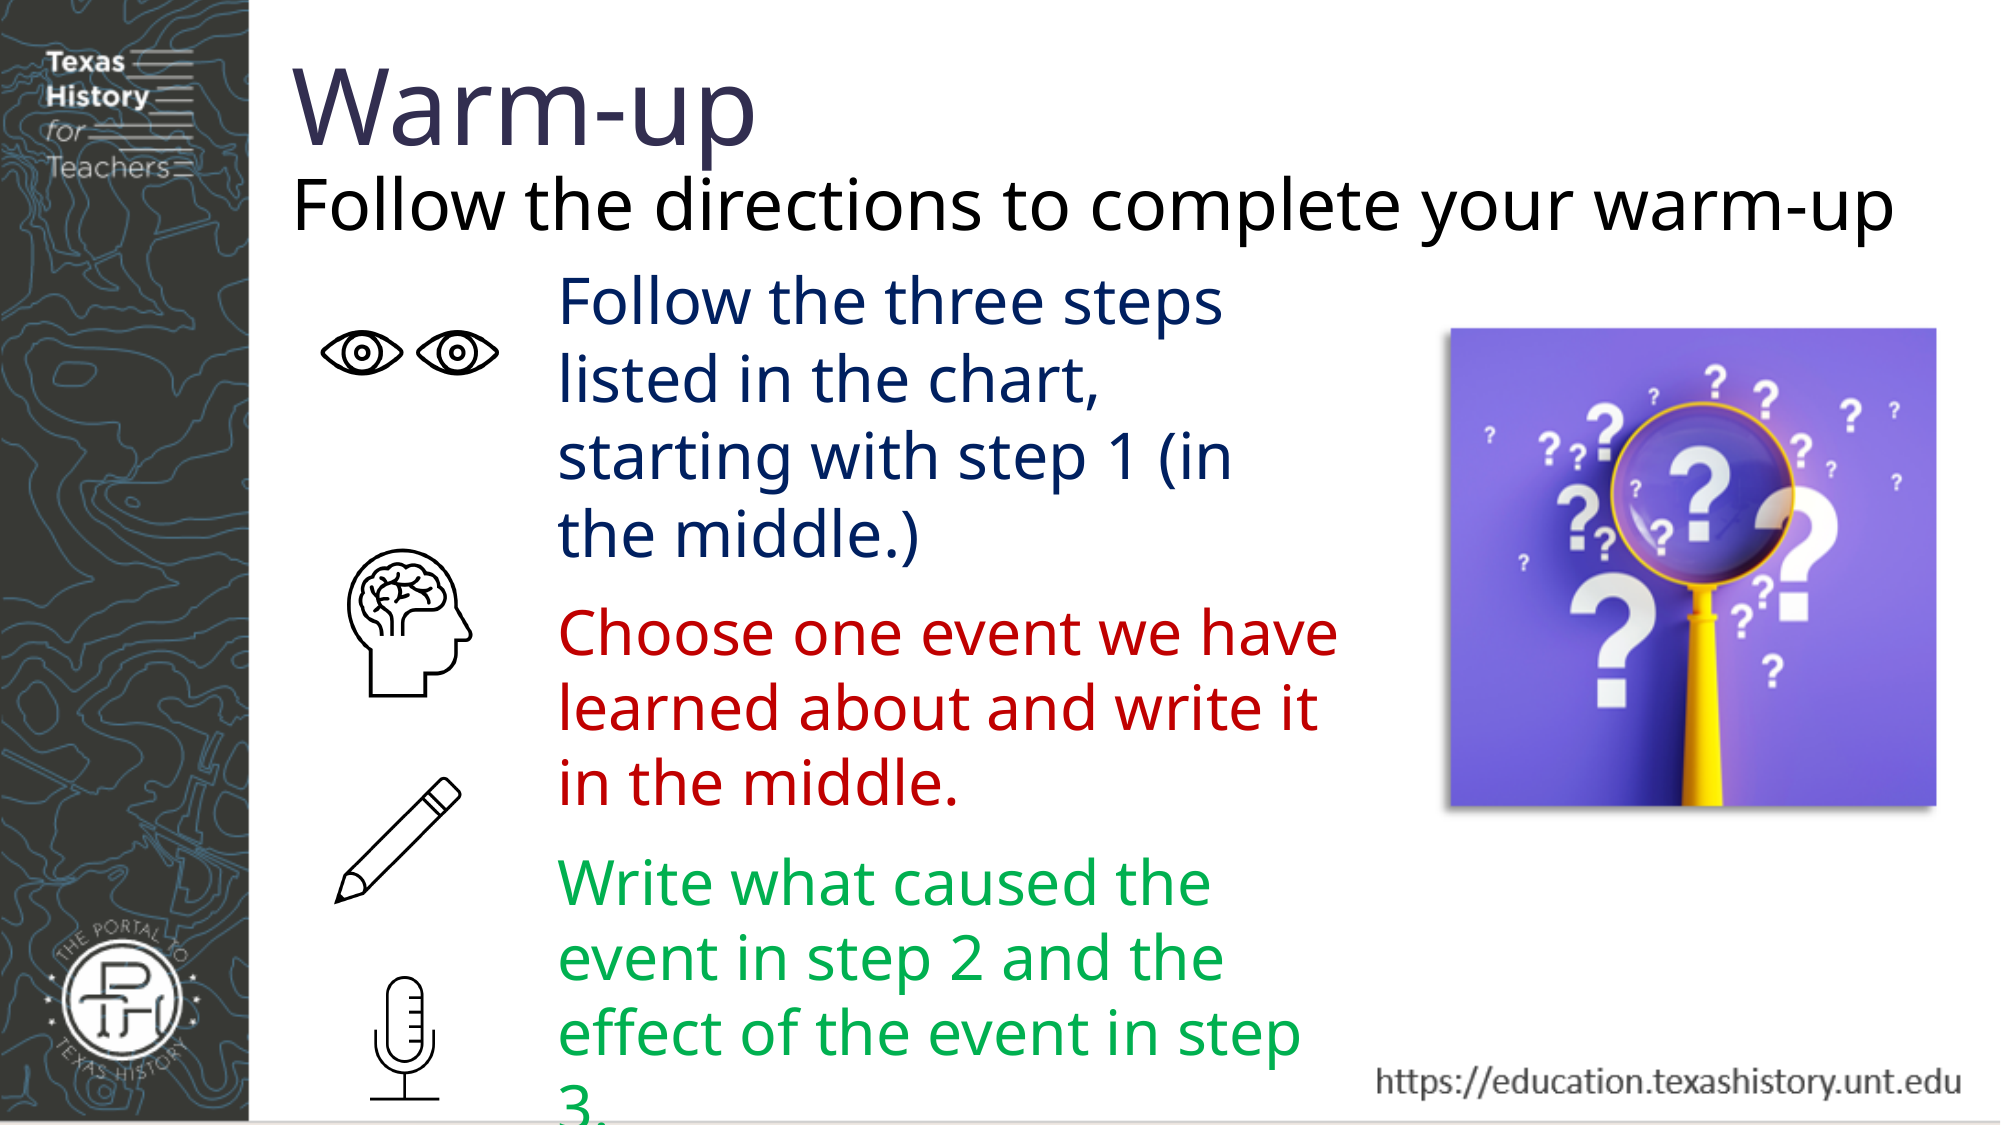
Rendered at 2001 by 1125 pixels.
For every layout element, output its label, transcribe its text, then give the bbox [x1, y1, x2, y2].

picture [0, 0, 542, 1125]
title Warm-up Follow the directions to complete your warm-up [276, 0, 1964, 254]
picture [1363, 0, 2001, 1125]
text_box Follow the three steps listed in the chart, starting with step 1 (in the middle.) Choose one event we have learned about and write it in the middle. Write what caused the event in step 2 and the effect of the event in step 3. Share with a partner. [542, 253, 1363, 1125]
